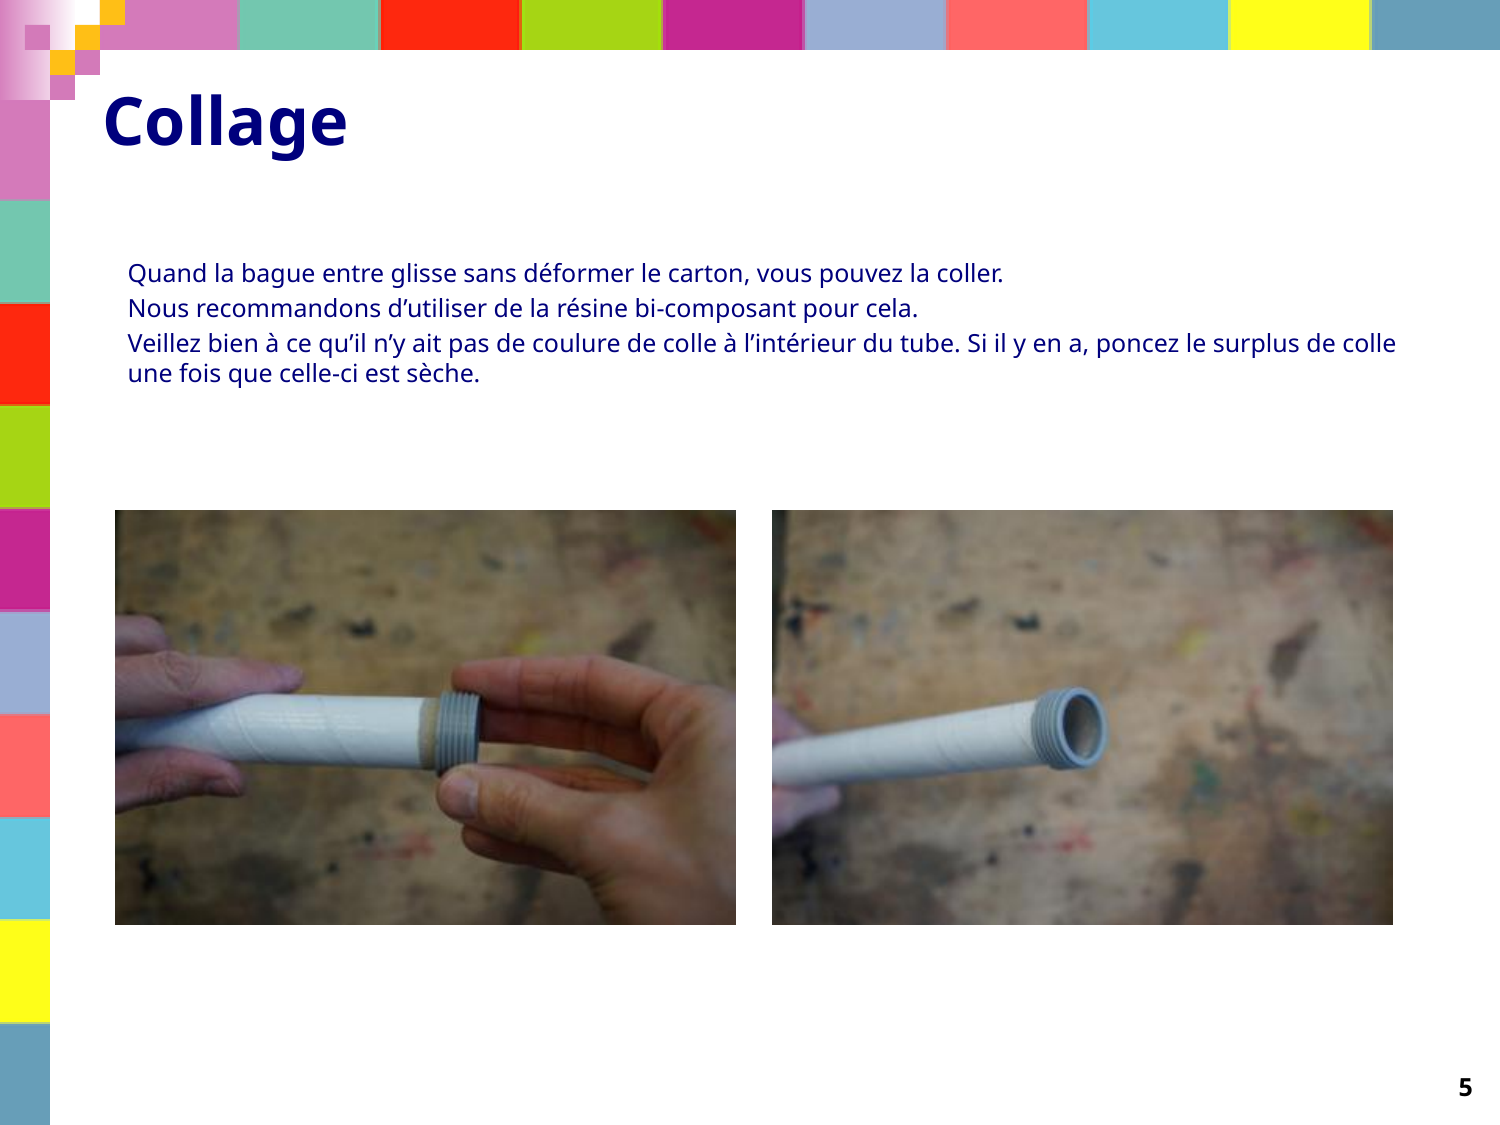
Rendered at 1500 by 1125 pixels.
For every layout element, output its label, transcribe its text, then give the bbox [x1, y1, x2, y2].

picture [114, 510, 736, 925]
list Quand la bague entre glisse sans déformer le carton, vous pouvez la coller. Nous recommandons d’utiliser de la résine bi-composant pour cela. Veillez bien à ce qu’il n’y ait pas de coulure de colle à l’intérieur du tube. Si il y en a, poncez le surplus de colle une fois que celle-ci est sèche. [112, 249, 1463, 988]
picture [771, 510, 1393, 925]
picture [100, 0, 1500, 50]
title Collage [87, 49, 1438, 188]
picture [0, 100, 50, 1125]
